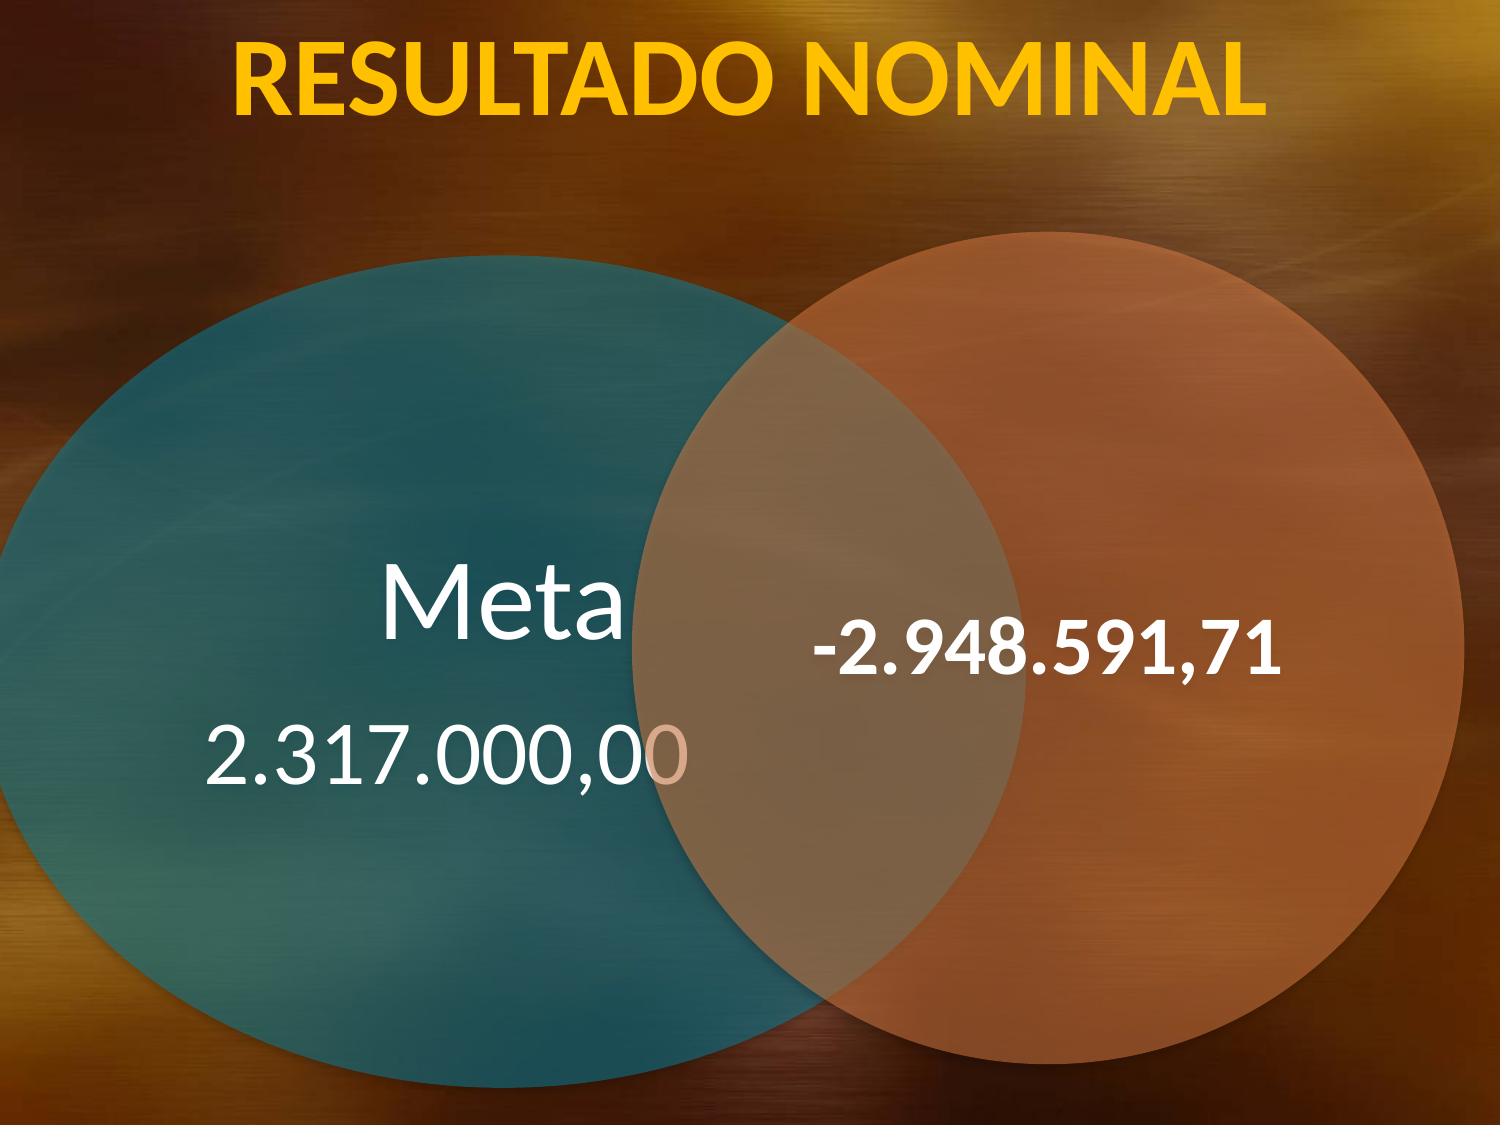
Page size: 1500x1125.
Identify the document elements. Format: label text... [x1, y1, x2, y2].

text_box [0, 228, 1500, 1125]
picture [0, 0, 1500, 228]
text_box Resultado nominal [215, 0, 1285, 146]
